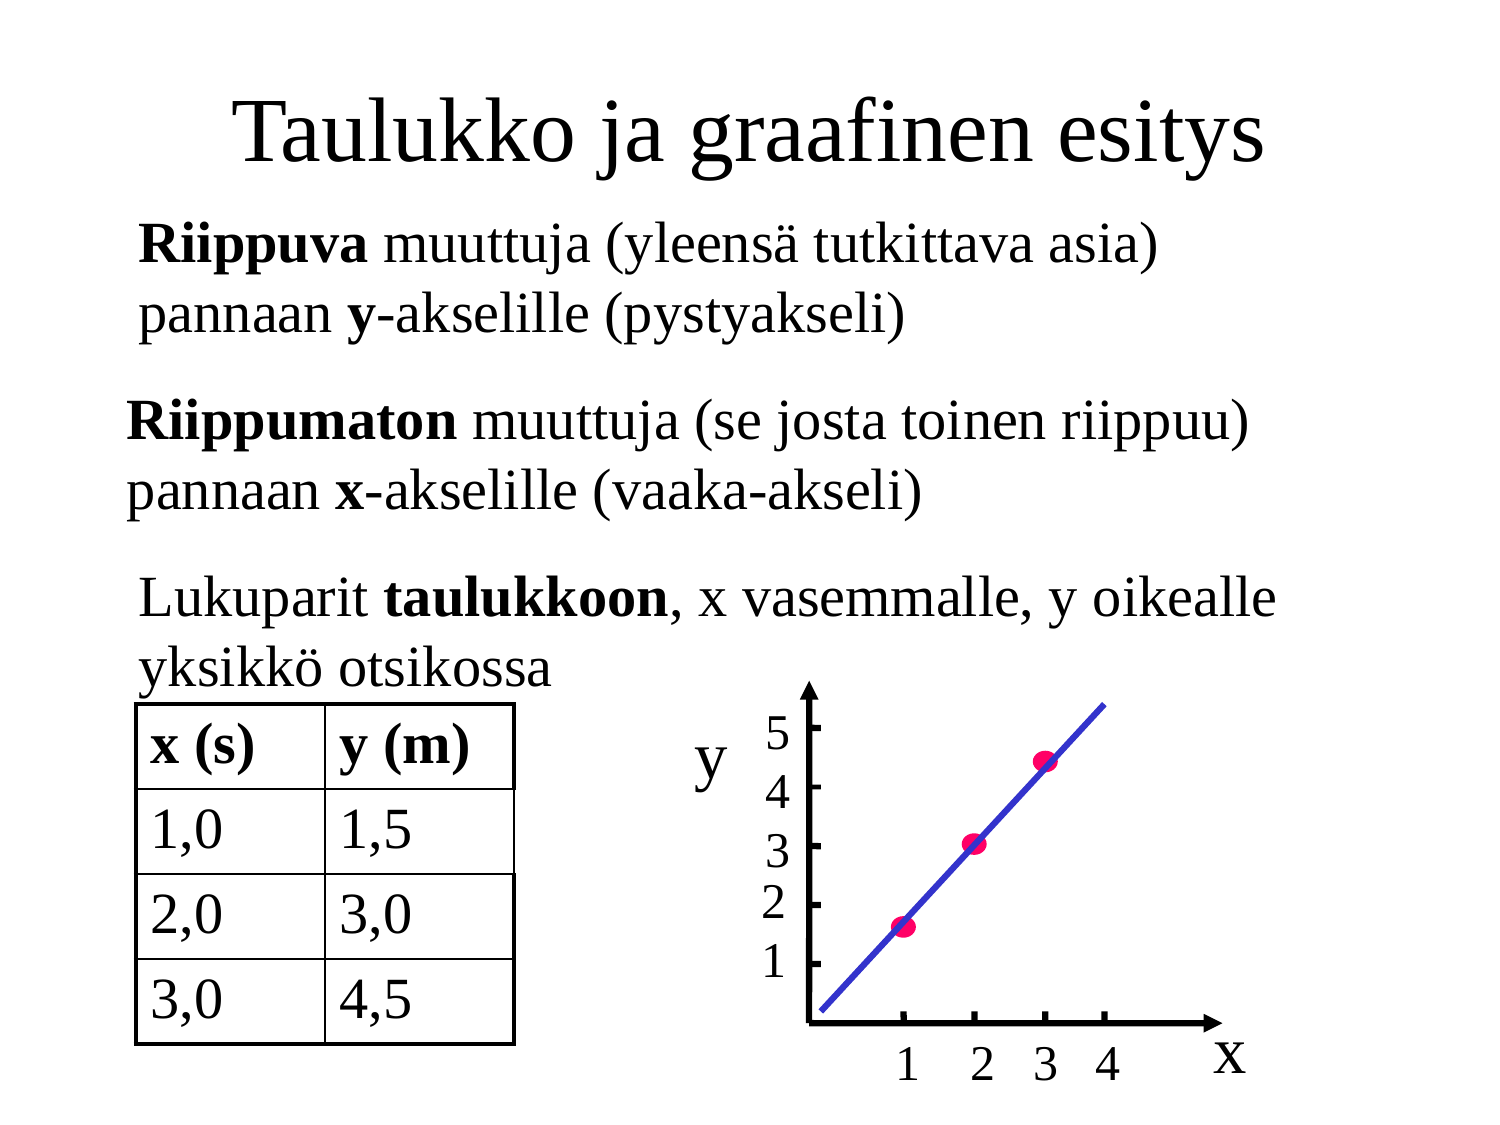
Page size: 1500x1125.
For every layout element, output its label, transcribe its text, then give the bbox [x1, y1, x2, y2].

table_cell 1,0 [138, 790, 324, 873]
table_cell 1,5 [326, 790, 513, 873]
text_box Riippumaton muuttuja (se josta toinen riippuu) pannaan x-akselille (vaaka-akseli) [112, 373, 1266, 529]
table_header y (m) [326, 706, 512, 788]
table_cell 2,0 [138, 875, 324, 958]
table_cell 3,0 [138, 960, 324, 1042]
text_box Riippuva muuttuja (yleensä tutkittava asia) pannaan y-akselille (pystyakseli) [123, 196, 1174, 351]
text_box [678, 680, 1263, 1099]
text_box Lukuparit taulukkoon, x vasemmalle, y oikealle yksikkö otsikossa [123, 550, 1293, 706]
title Taulukko ja graafinen esitys [112, 31, 1388, 219]
table_cell 3,0 [326, 875, 512, 958]
table_header x (s) [138, 706, 324, 788]
table_cell 4,5 [326, 960, 512, 1042]
